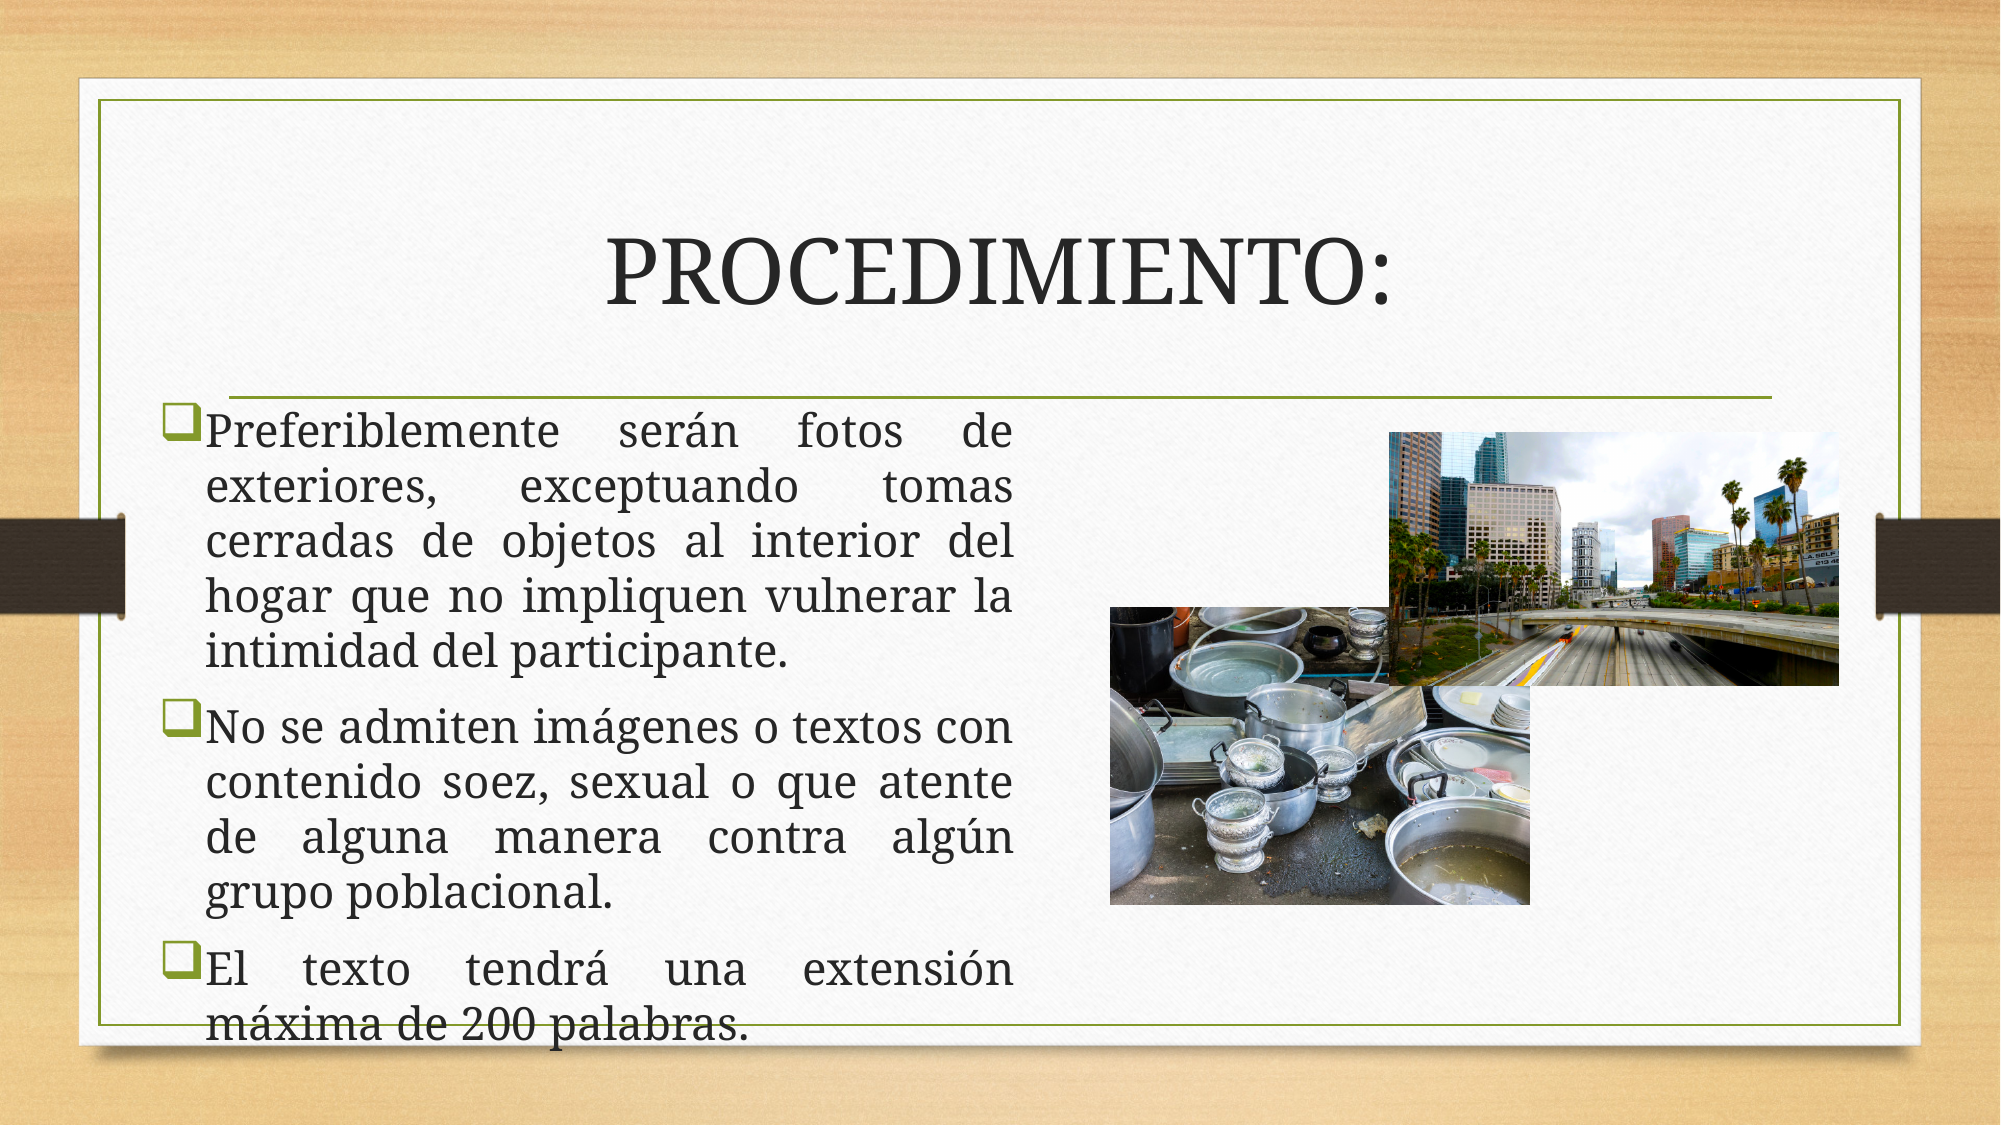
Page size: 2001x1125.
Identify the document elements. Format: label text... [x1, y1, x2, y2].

list Preferiblemente serán fotos de exteriores, exceptuando tomas cerradas de objetos al interior del hogar que no impliquen vulnerar la intimidad del participante. No se admiten imágenes o textos con contenido soez, sexual o que atente de alguna manera contra algún grupo poblacional. El texto tendrá una extensión máxima de 200 palabras. [143, 393, 1031, 940]
title PROCEDIMIENTO: [212, 161, 1788, 375]
picture [0, 0, 2001, 1125]
